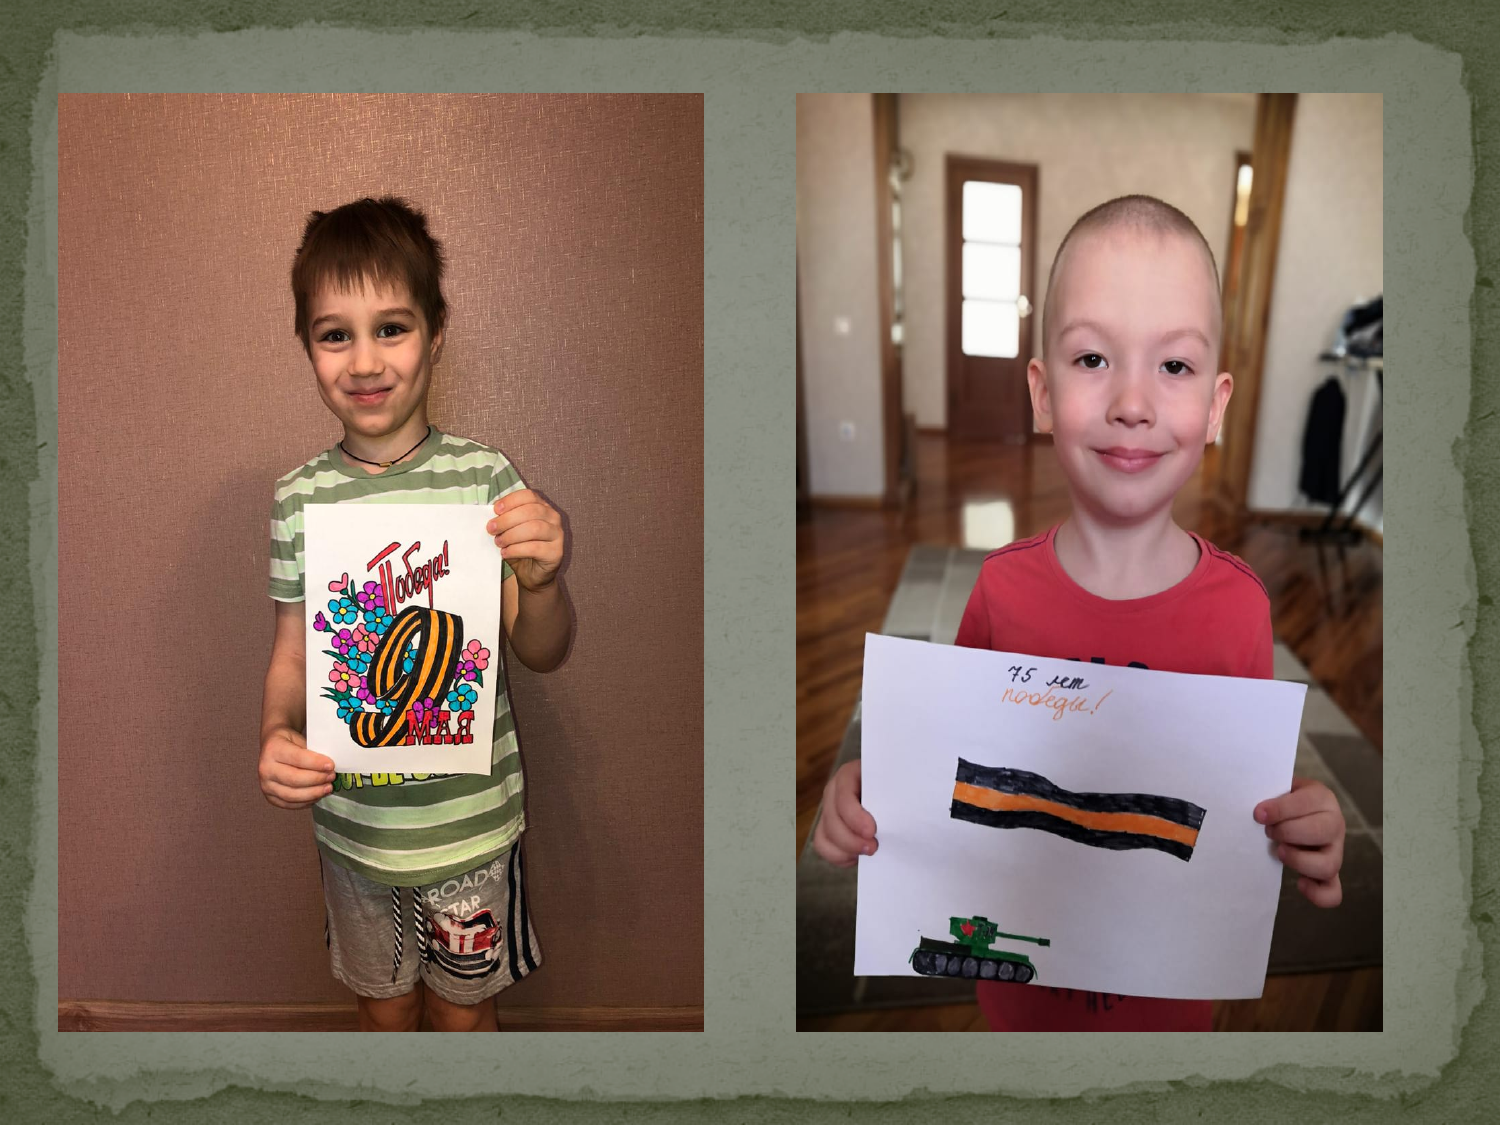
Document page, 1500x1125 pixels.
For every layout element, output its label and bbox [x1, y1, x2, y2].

picture [796, 93, 1383, 1032]
picture [58, 93, 704, 1032]
